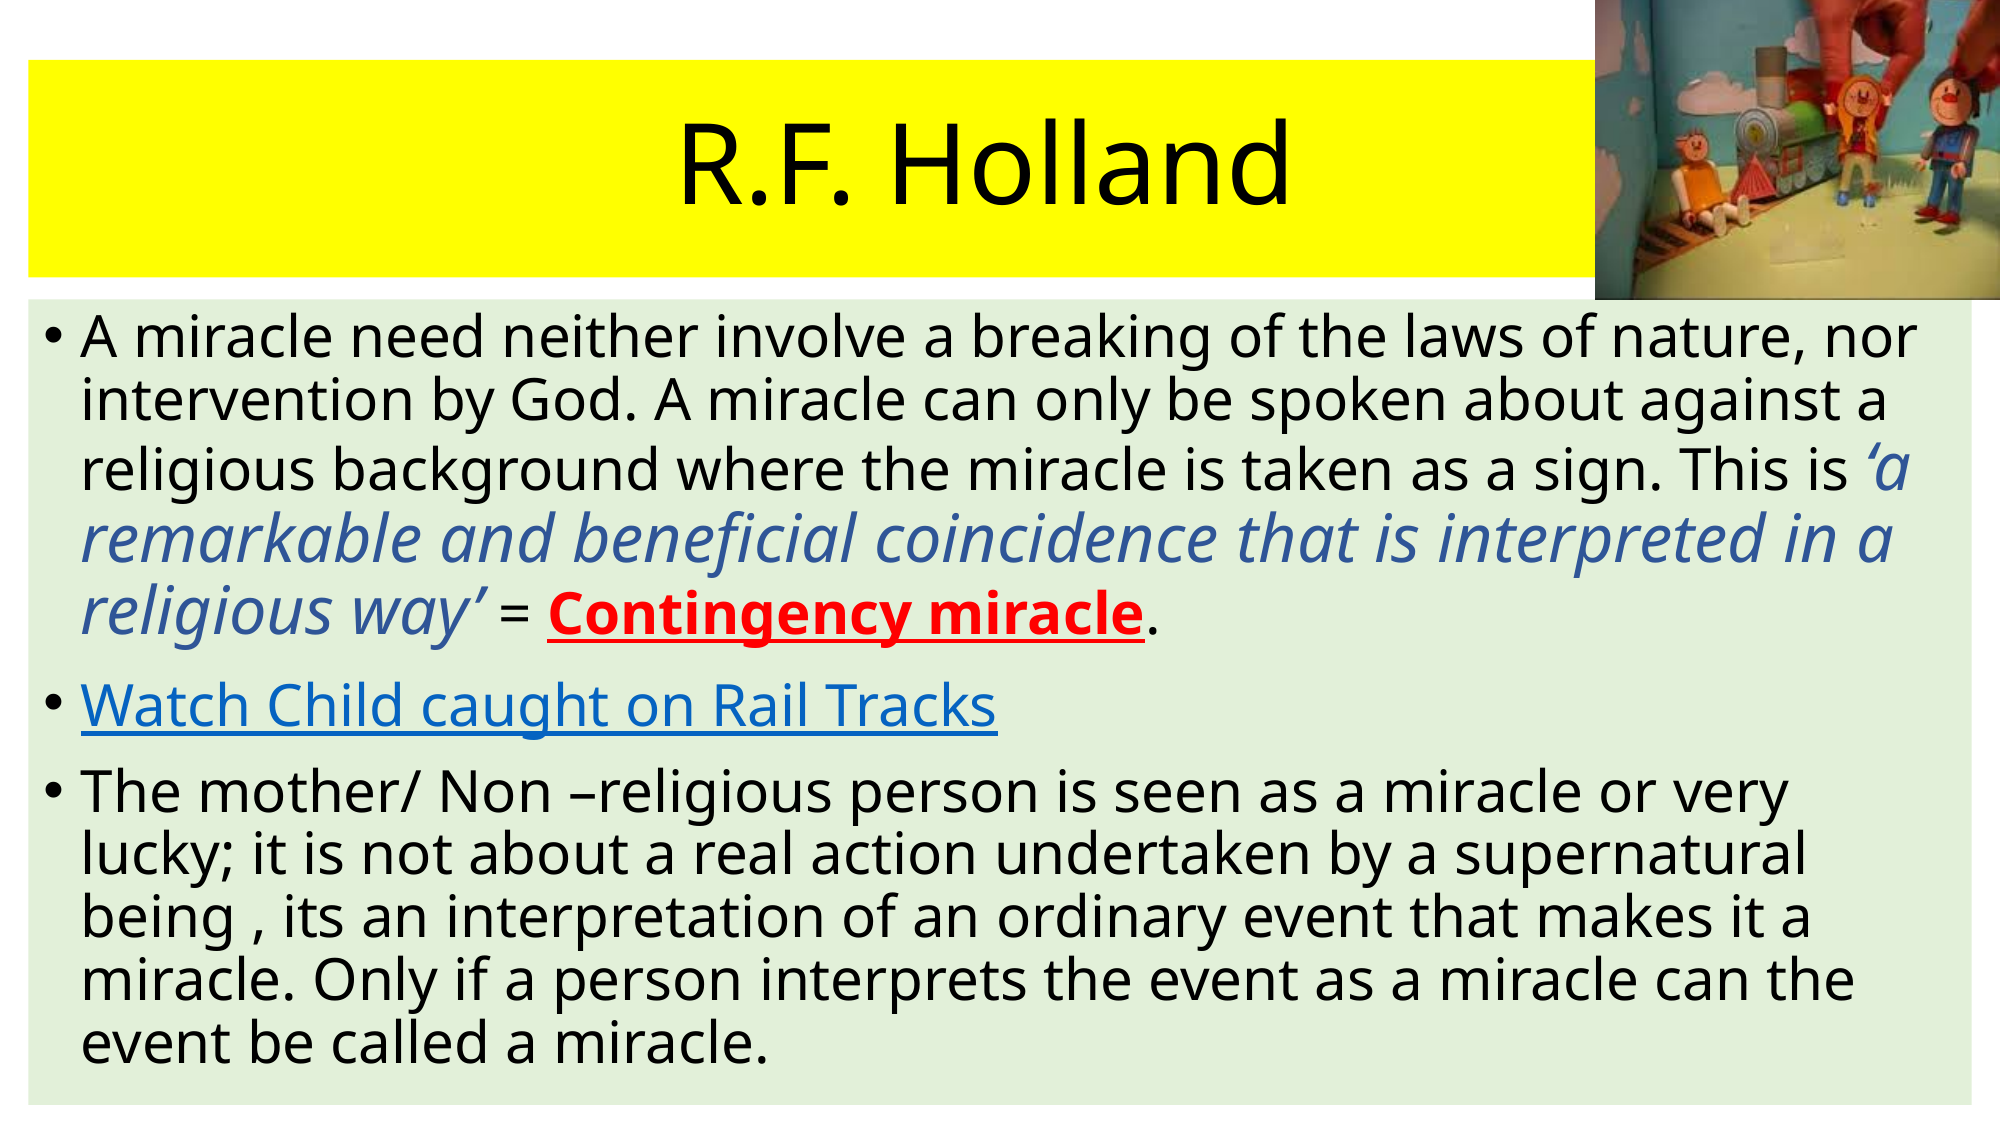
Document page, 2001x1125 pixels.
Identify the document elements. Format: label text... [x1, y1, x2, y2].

list A miracle need neither involve a breaking of the laws of nature, nor intervention by God. A miracle can only be spoken about against a religious background where the miracle is taken as a sign. This is ‘a remarkable and beneficial coincidence that is interpreted in a religious way’ = Contingency miracle. Watch Child caught on Rail Tracks The mother/ Non –religious person is seen as a miracle or very lucky; it is not about a real action undertaken by a supernatural being , its an interpretation of an ordinary event that makes it a miracle. Only if a person interprets the event as a miracle can the event be called a miracle. [28, 299, 1972, 1105]
picture [1595, 0, 2000, 300]
title R.F. Holland [28, 59, 1595, 278]
